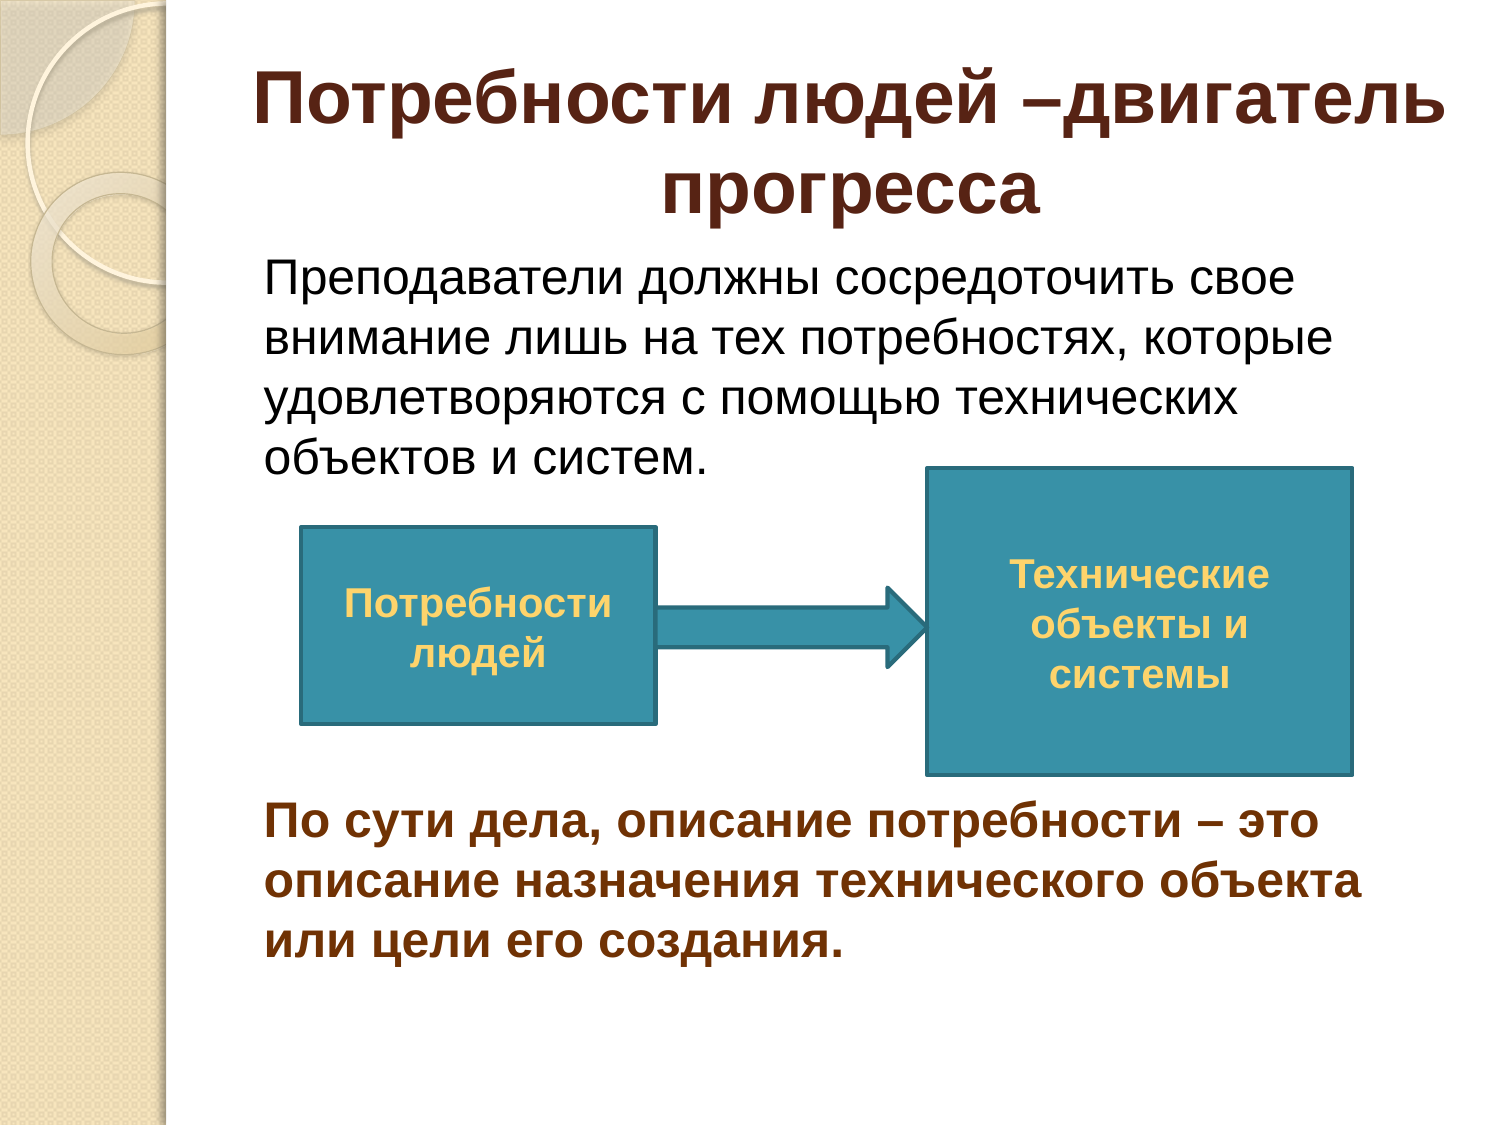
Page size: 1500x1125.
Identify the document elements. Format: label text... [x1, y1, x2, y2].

list Преподаватели должны сосредоточить свое внимание лишь на тех потребностях, которые удовлетворяются с помощью технических объектов и систем. По сути дела, описание потребности – это описание назначения технического объекта или цели его создания. [235, 237, 1466, 1025]
text_box Потребности людей [299, 525, 658, 726]
title Потребности людей –двигатель прогресса [235, 45, 1466, 233]
text_box Технические объекты и системы [925, 466, 1354, 777]
text_box [653, 585, 930, 670]
